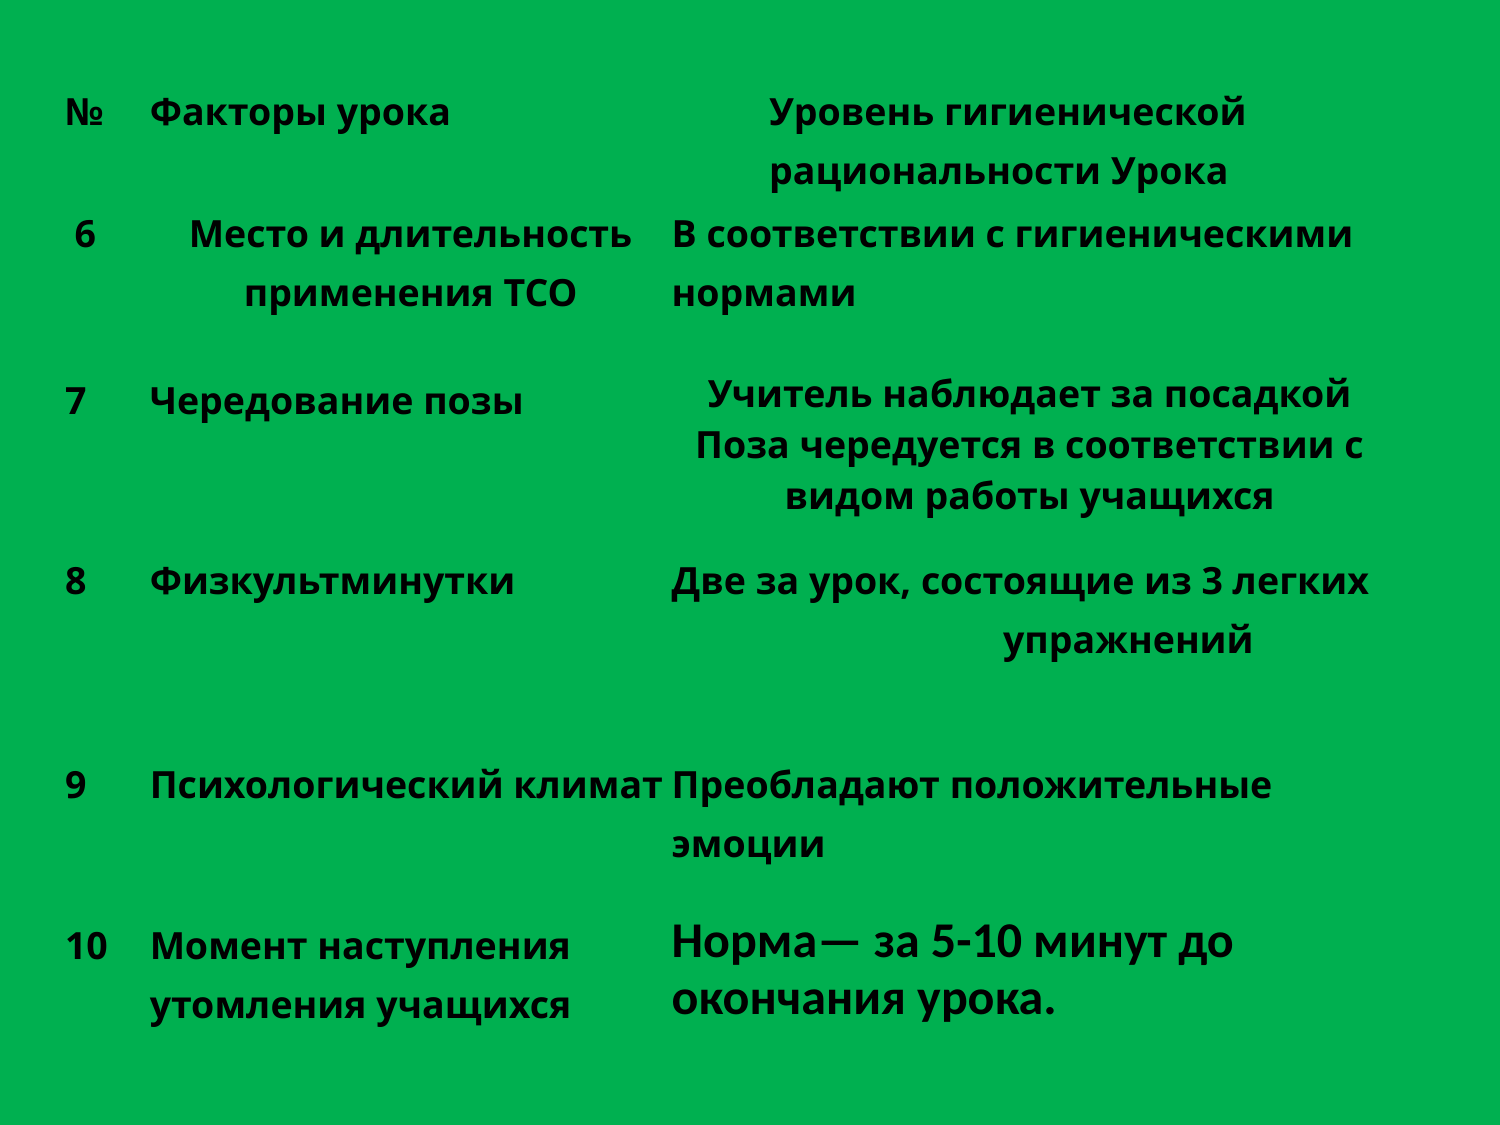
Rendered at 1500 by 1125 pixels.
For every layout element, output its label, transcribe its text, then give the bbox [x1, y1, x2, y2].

table_cell Чередование позы [150, 367, 672, 547]
table_cell Учитель наблюдает за посадкой Поза чередуется в соответствии с видом работы учащихся [672, 367, 1388, 547]
table_cell 8 [65, 547, 150, 751]
table_cell 9 [65, 751, 150, 912]
table_cell Норма— за 5-10 минут до окончания урока. [672, 912, 1388, 1086]
table_header Факторы урока [150, 78, 672, 200]
table_header № [65, 78, 150, 200]
table_cell Физкультминутки [150, 547, 672, 751]
table_cell Две за урок, состоящие из 3 легких упражнений [672, 547, 1388, 751]
table_cell Психологический климат [150, 751, 672, 912]
table_header Уровень гигиенической рациональности Урока [672, 78, 1388, 200]
table_cell 7 [65, 367, 150, 547]
table_cell 6 [65, 200, 150, 367]
table_cell Место и длительность применения ТСО [150, 200, 672, 367]
table_cell Преобладают положительные эмоции [672, 751, 1388, 912]
table_cell В соответствии с гигиеническими нормами [672, 200, 1388, 367]
table_cell Момент наступления утомления учащихся [150, 912, 672, 1086]
table_cell 10 [65, 912, 150, 1086]
